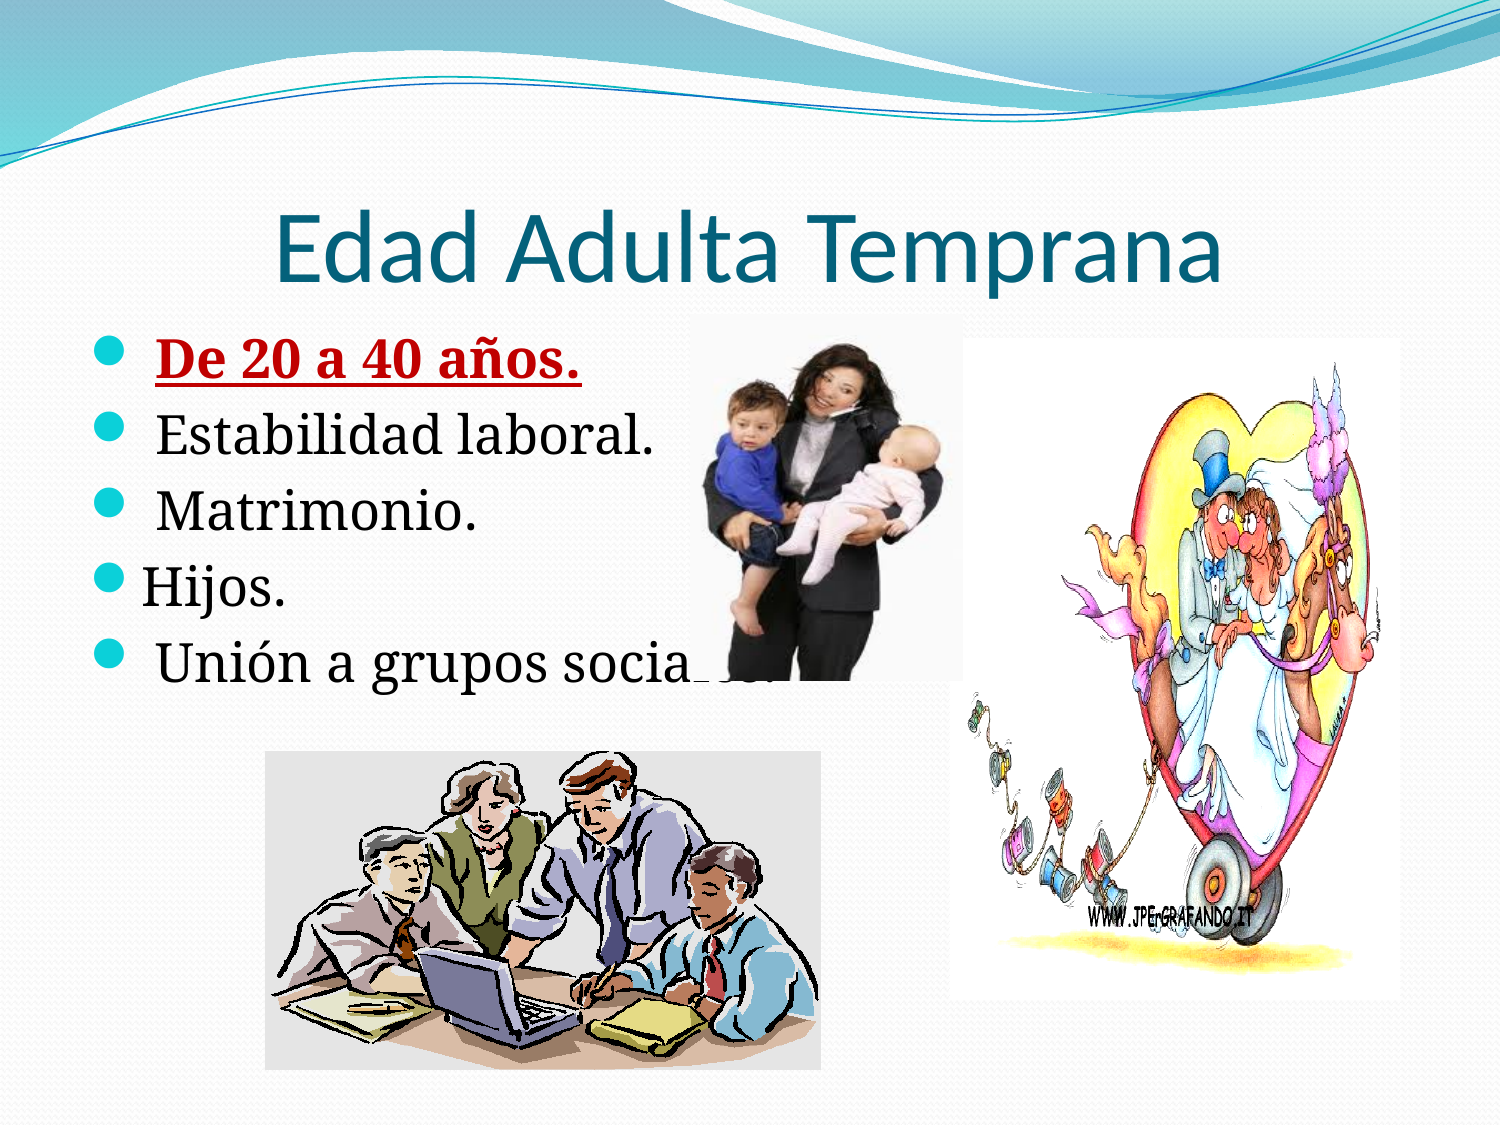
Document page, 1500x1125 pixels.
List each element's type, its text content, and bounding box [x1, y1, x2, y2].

list De 20 a 40 años. Estabilidad laboral. Matrimonio. Hijos. Unión a grupos sociales. [75, 317, 1425, 1038]
picture [690, 314, 963, 681]
title Edad Adulta Temprana [75, 115, 1425, 303]
picture [265, 751, 822, 1070]
picture [950, 337, 1400, 1000]
